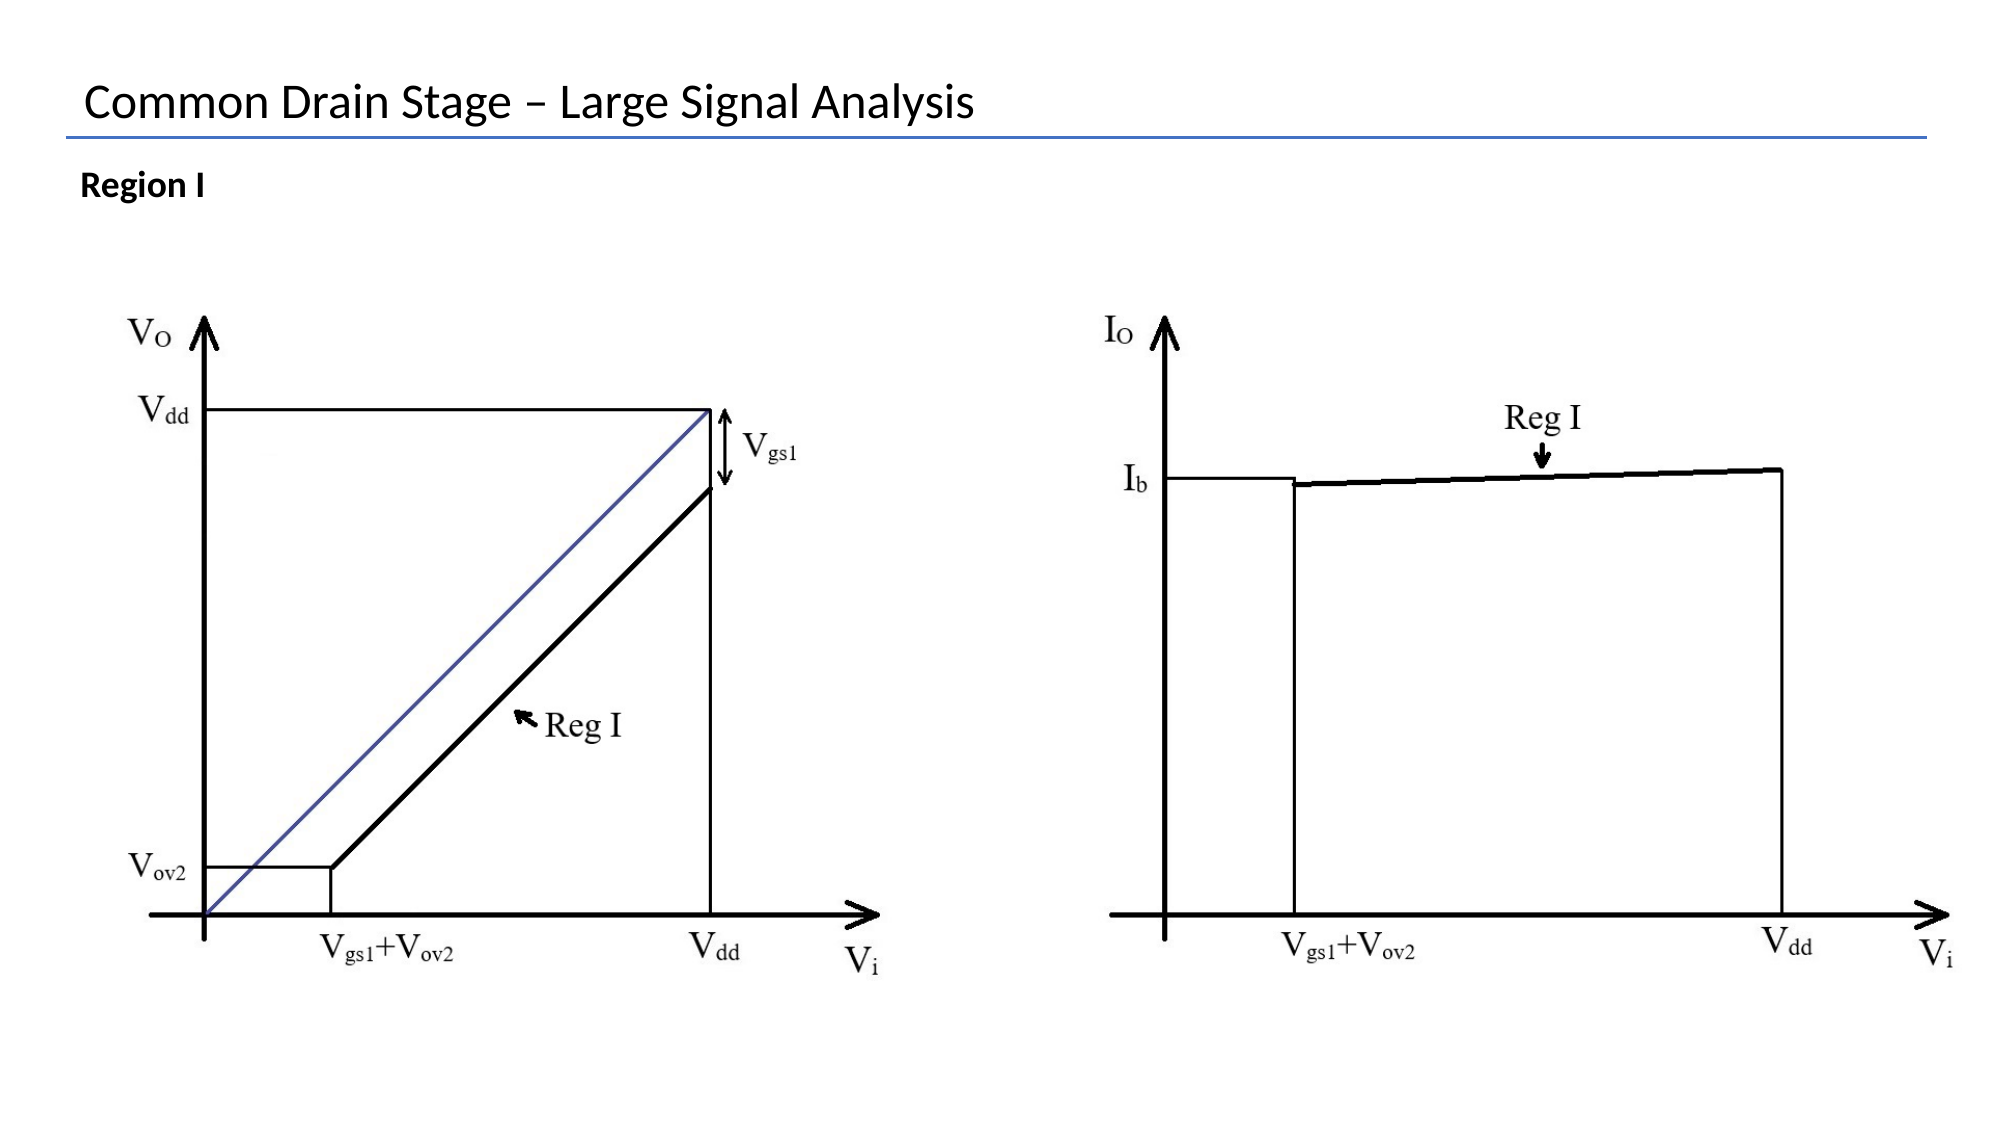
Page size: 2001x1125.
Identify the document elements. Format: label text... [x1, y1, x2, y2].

text_box Common Drain Stage – Large Signal Analysis [69, 61, 991, 137]
text_box Region I [65, 152, 1502, 213]
picture [44, 299, 1965, 981]
